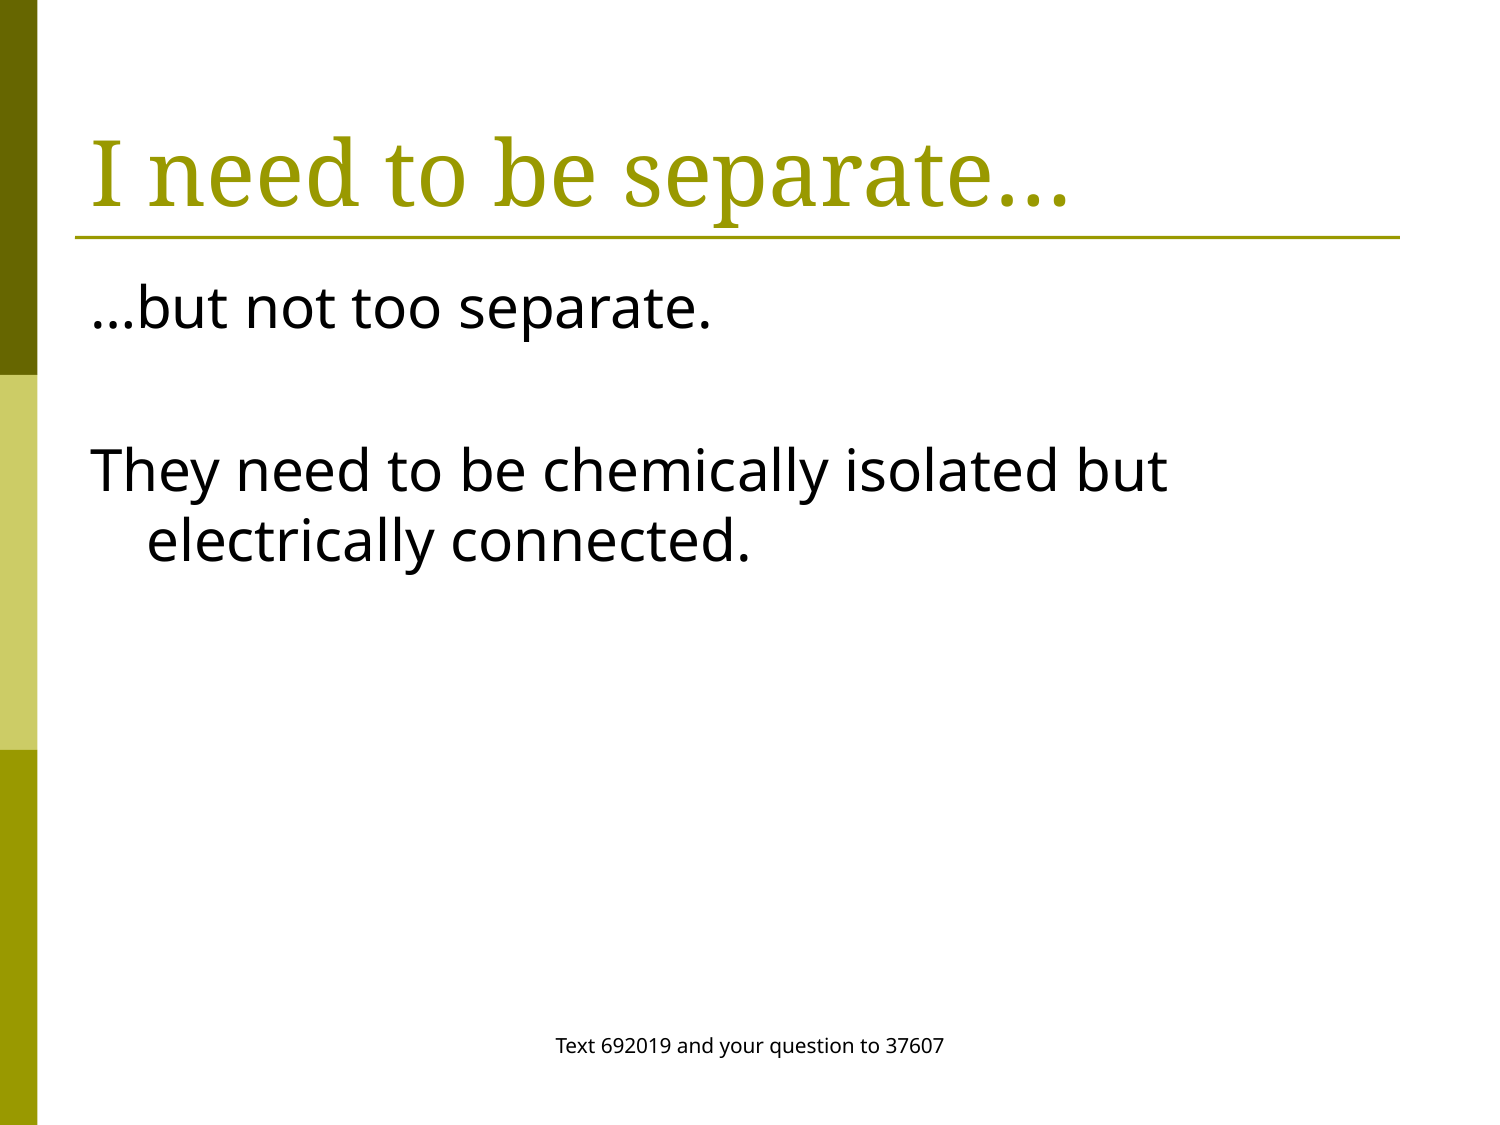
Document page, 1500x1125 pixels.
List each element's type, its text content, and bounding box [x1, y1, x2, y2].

list …but not too separate. They need to be chemically isolated but electrically connected. [75, 262, 1425, 1006]
title I need to be separate… [75, 45, 1425, 233]
footer Text 692019 and your question to 37607 [512, 1025, 988, 1100]
